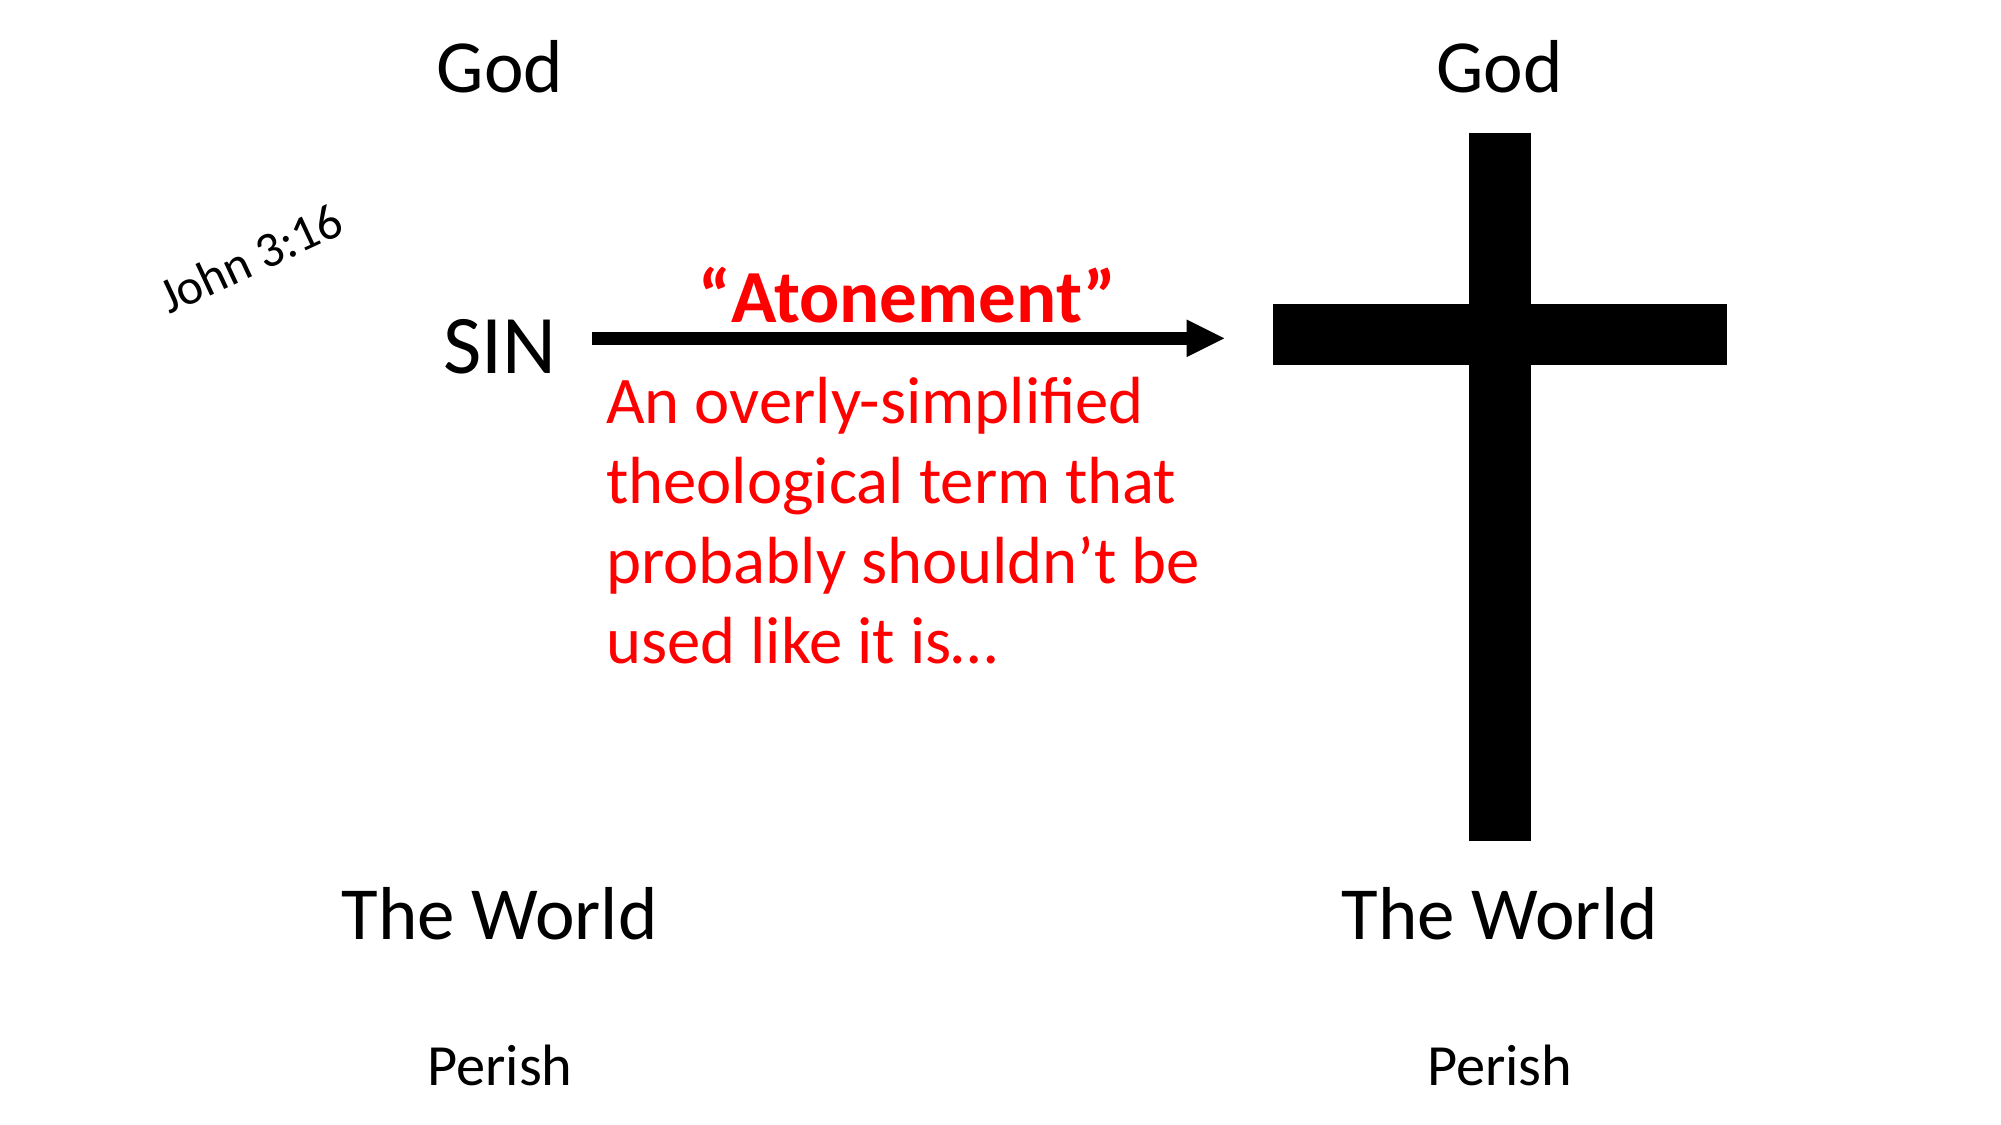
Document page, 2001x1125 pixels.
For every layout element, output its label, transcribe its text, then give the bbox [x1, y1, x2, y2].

text_box [1469, 133, 1531, 841]
text_box Perish [0, 1019, 999, 1105]
text_box The World [0, 857, 999, 963]
text_box SIN [0, 282, 1000, 398]
text_box God [999, 10, 2000, 116]
text_box “Atonement” [591, 240, 1224, 345]
text_box [1273, 304, 1469, 365]
text_box God [0, 10, 999, 116]
text_box [1531, 304, 1727, 365]
text_box An overly-simplified theological term that probably shouldn’t be used like it is… [591, 349, 1224, 684]
text_box John 3:16 [131, 174, 368, 282]
text_box The World [999, 857, 2000, 963]
text_box Perish [999, 1019, 2000, 1105]
